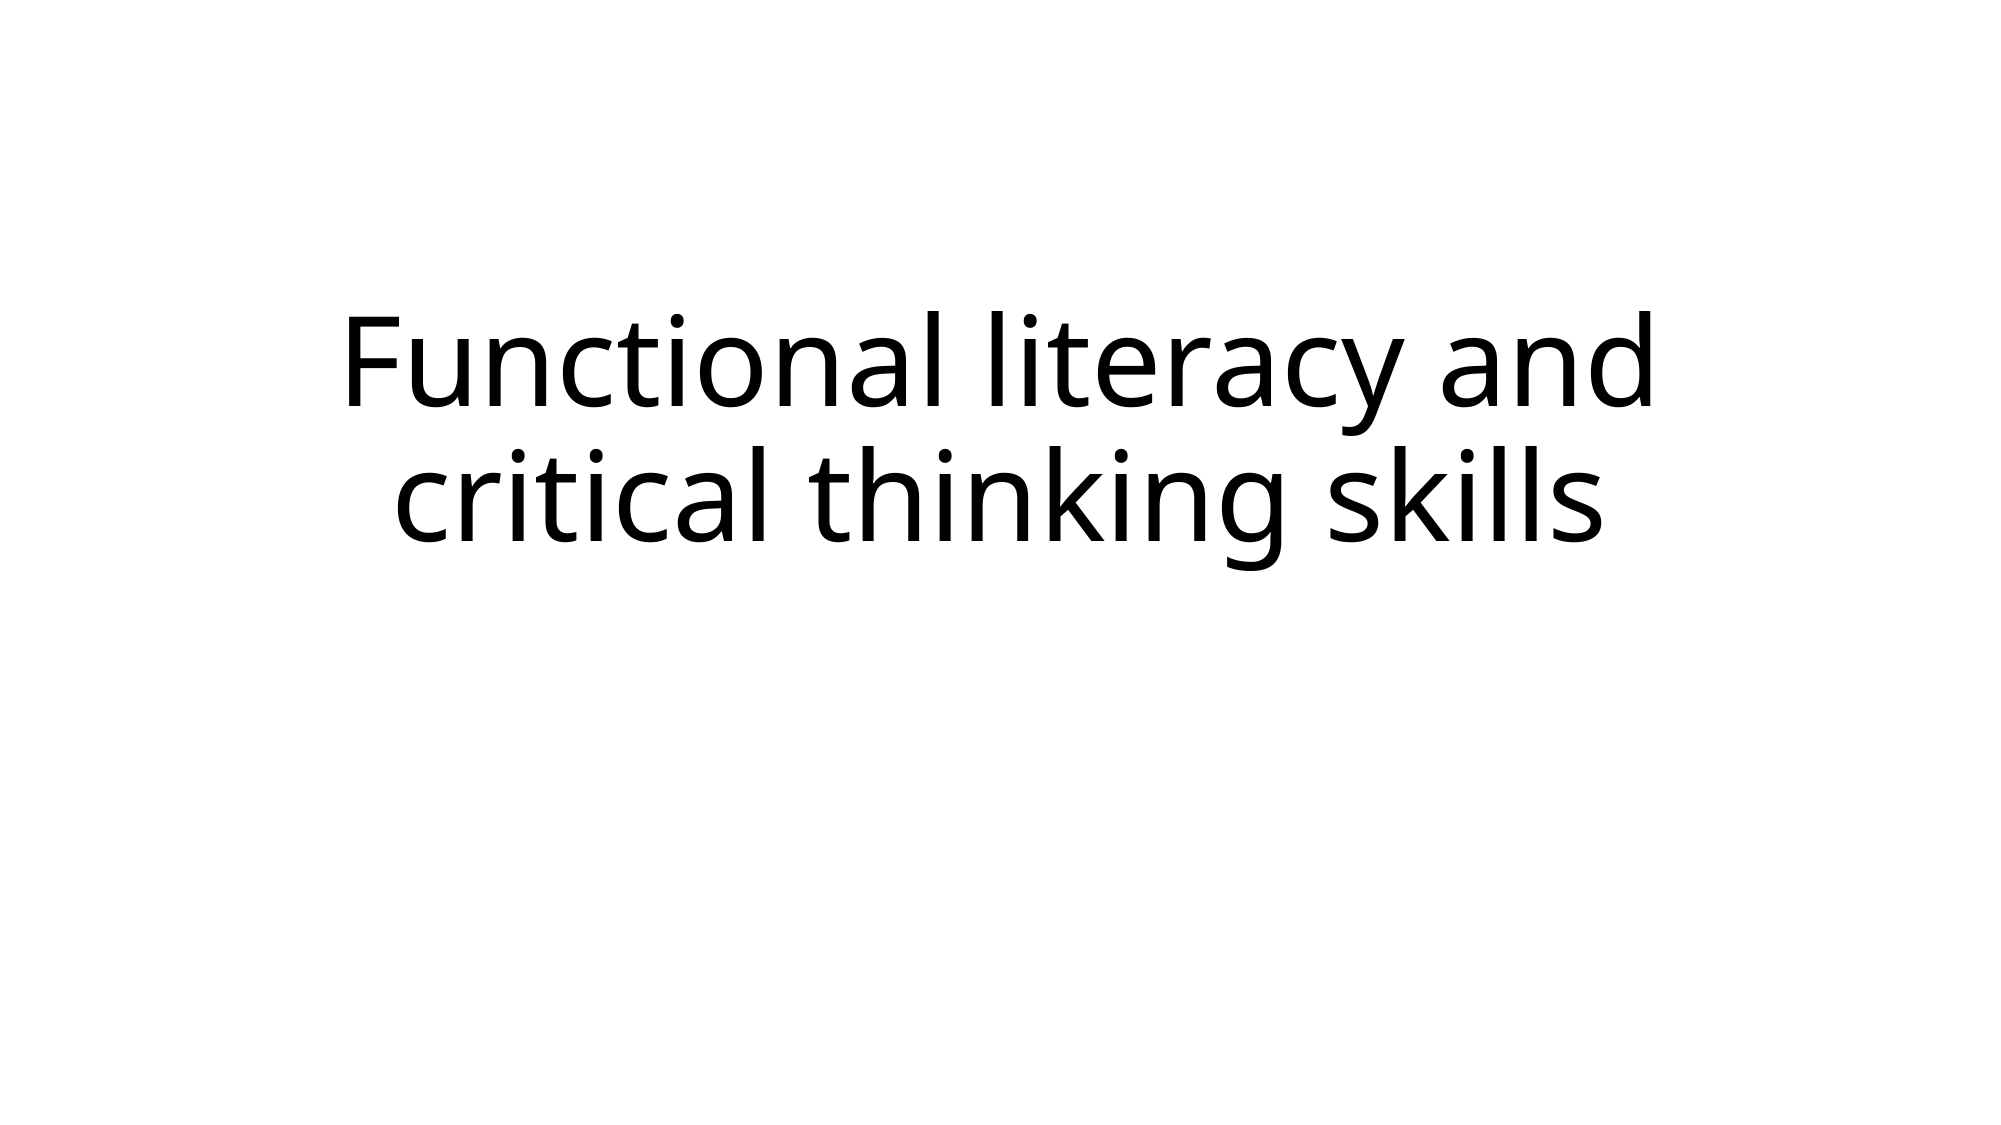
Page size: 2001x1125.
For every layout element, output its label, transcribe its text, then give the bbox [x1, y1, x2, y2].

title Functional literacy and critical thinking skills [249, 184, 1750, 576]
